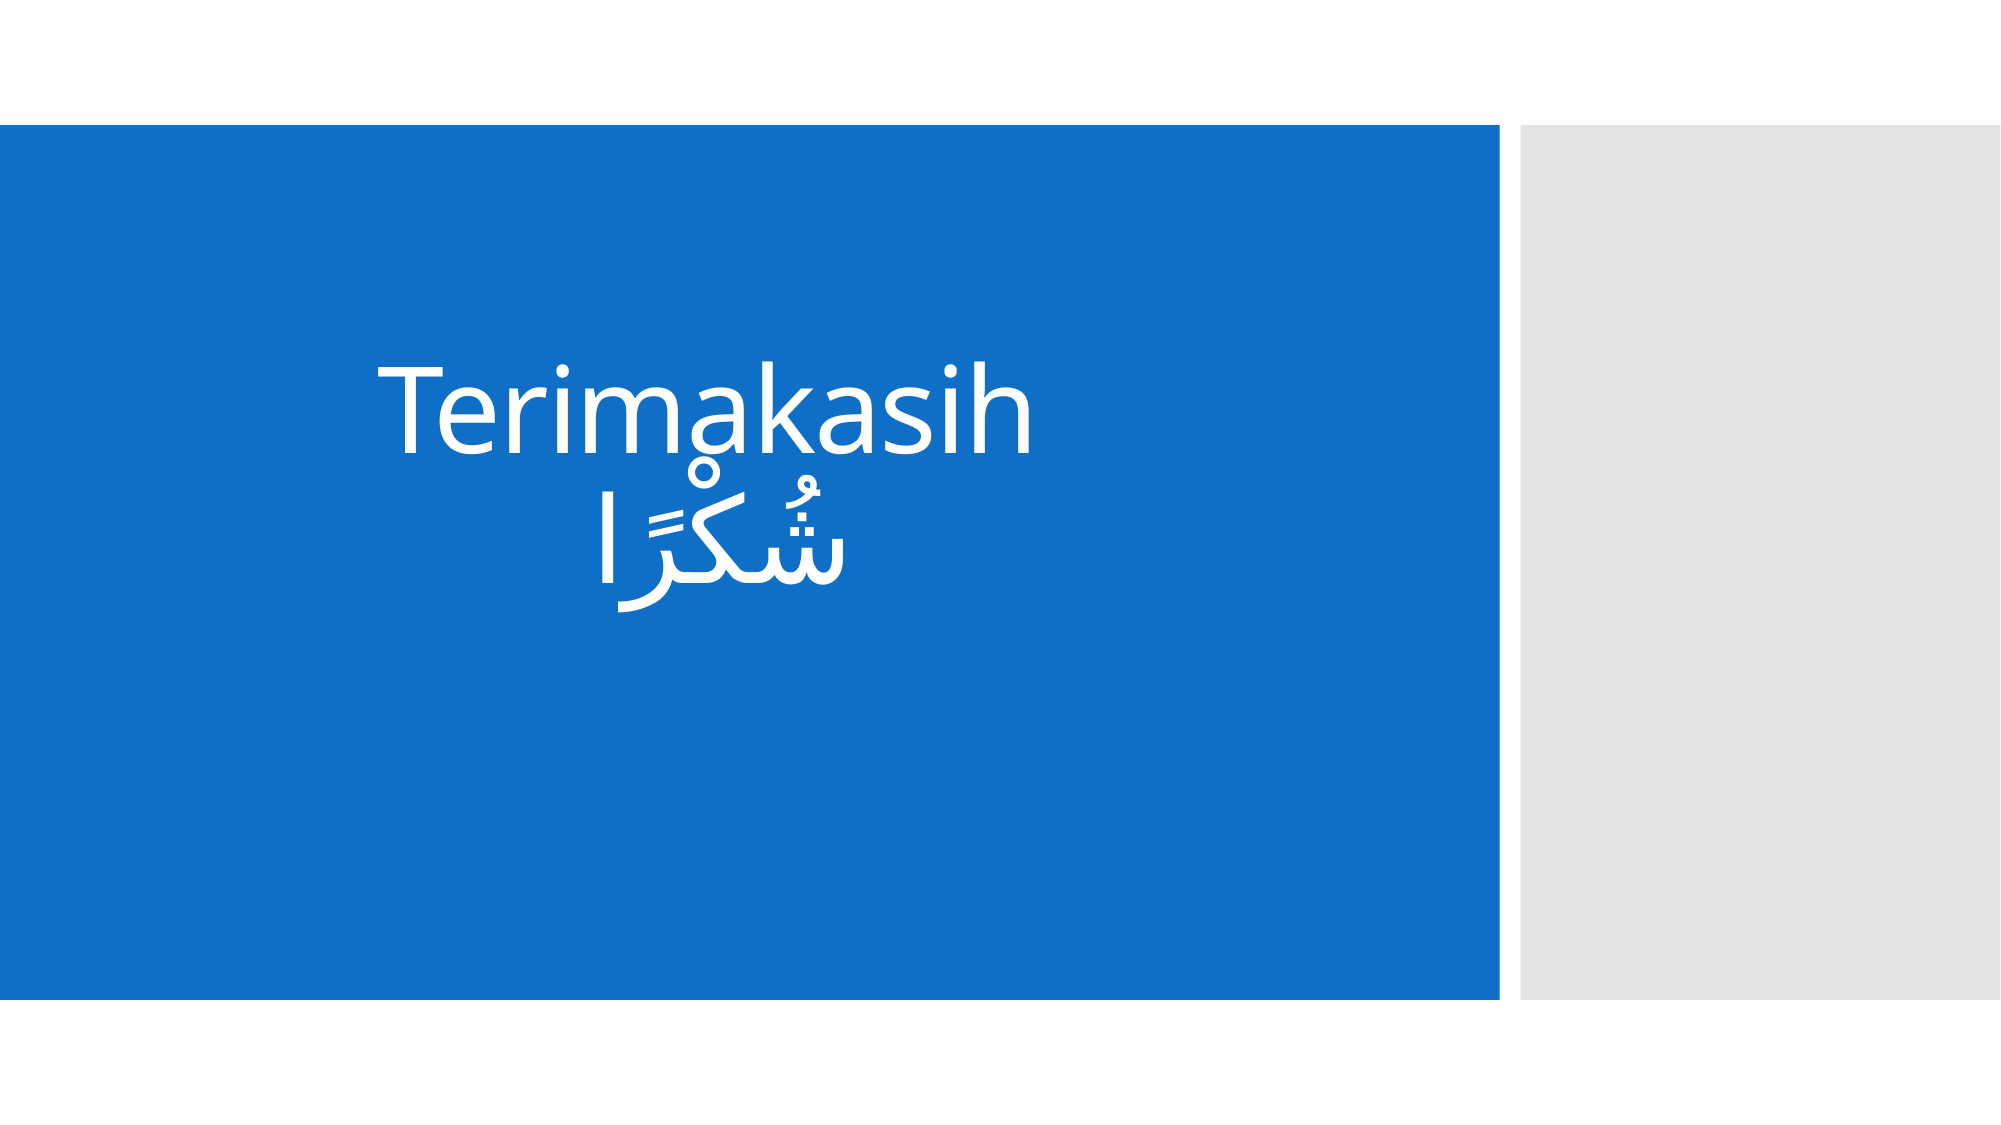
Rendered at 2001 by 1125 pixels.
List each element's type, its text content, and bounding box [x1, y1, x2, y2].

title Terimakasih شُكْرًا [122, 341, 1323, 617]
